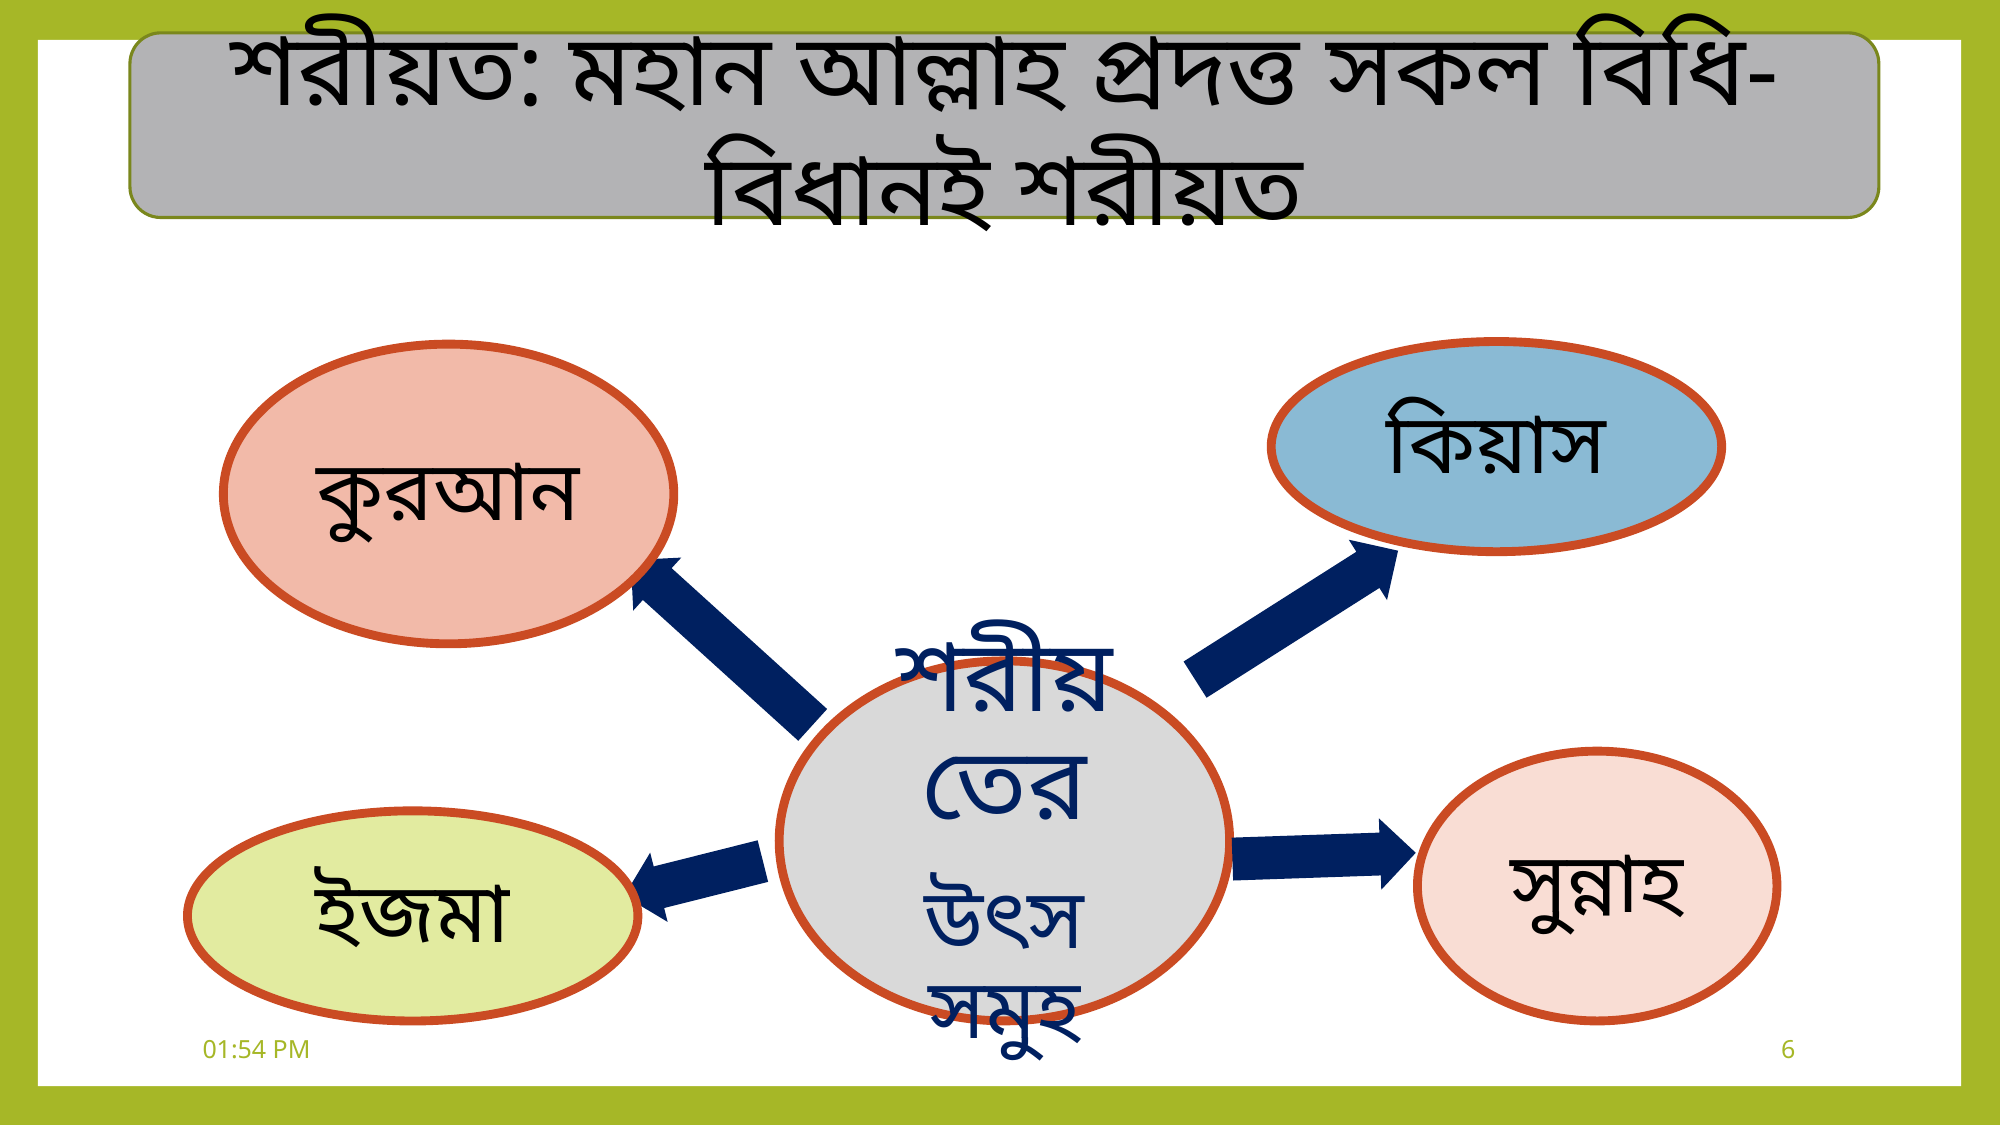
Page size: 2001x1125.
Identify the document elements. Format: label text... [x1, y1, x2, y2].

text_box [171, 220, 1838, 1022]
slide_number 6 [1530, 1033, 1811, 1081]
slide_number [187, 1033, 570, 1081]
text_box শরীয়ত: মহান আল্লাহ প্রদত্ত সকল বিধি-বিধানই শরীয়ত [128, 31, 1881, 220]
